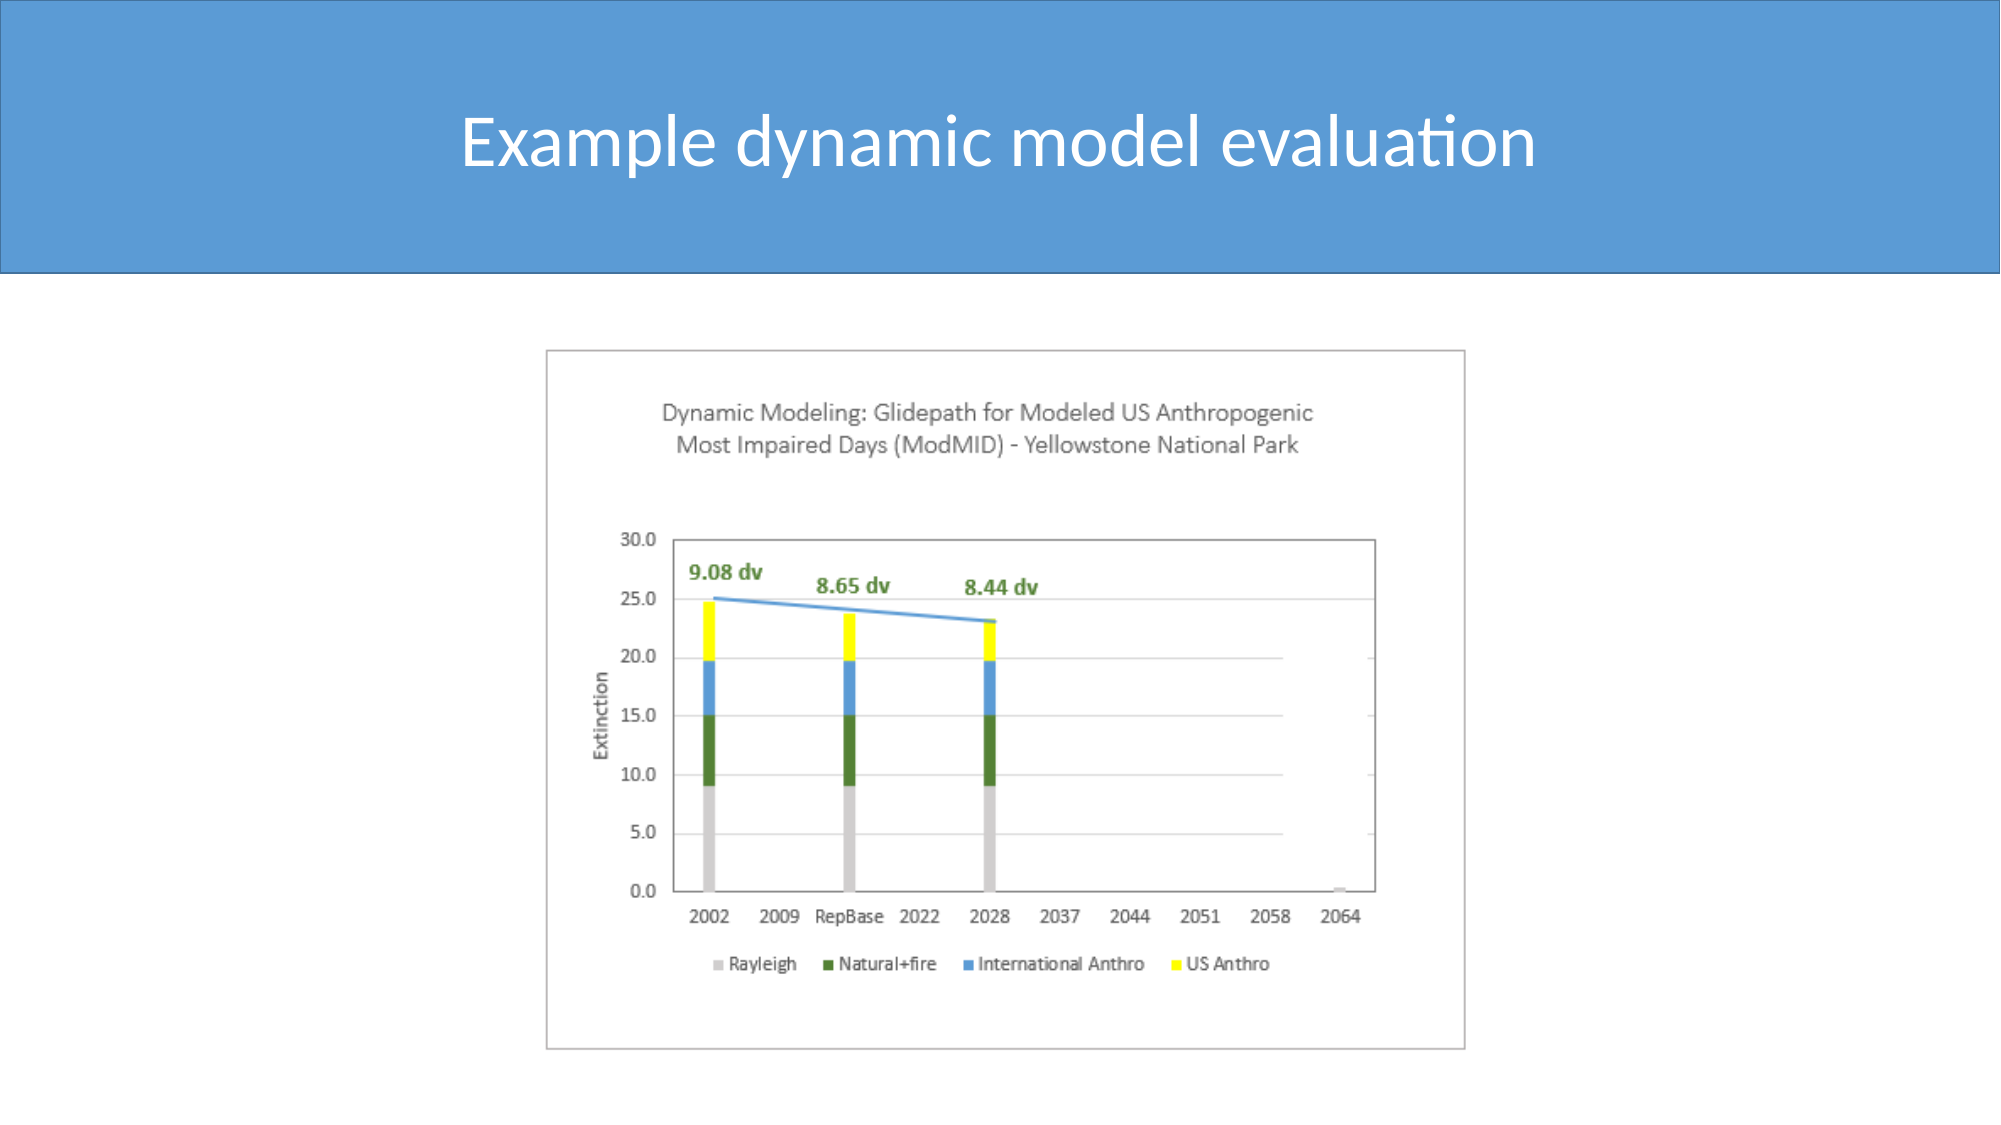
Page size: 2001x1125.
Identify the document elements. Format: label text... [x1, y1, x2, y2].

text_box Example dynamic model evaluation [0, 0, 2000, 274]
picture [510, 331, 1490, 1080]
